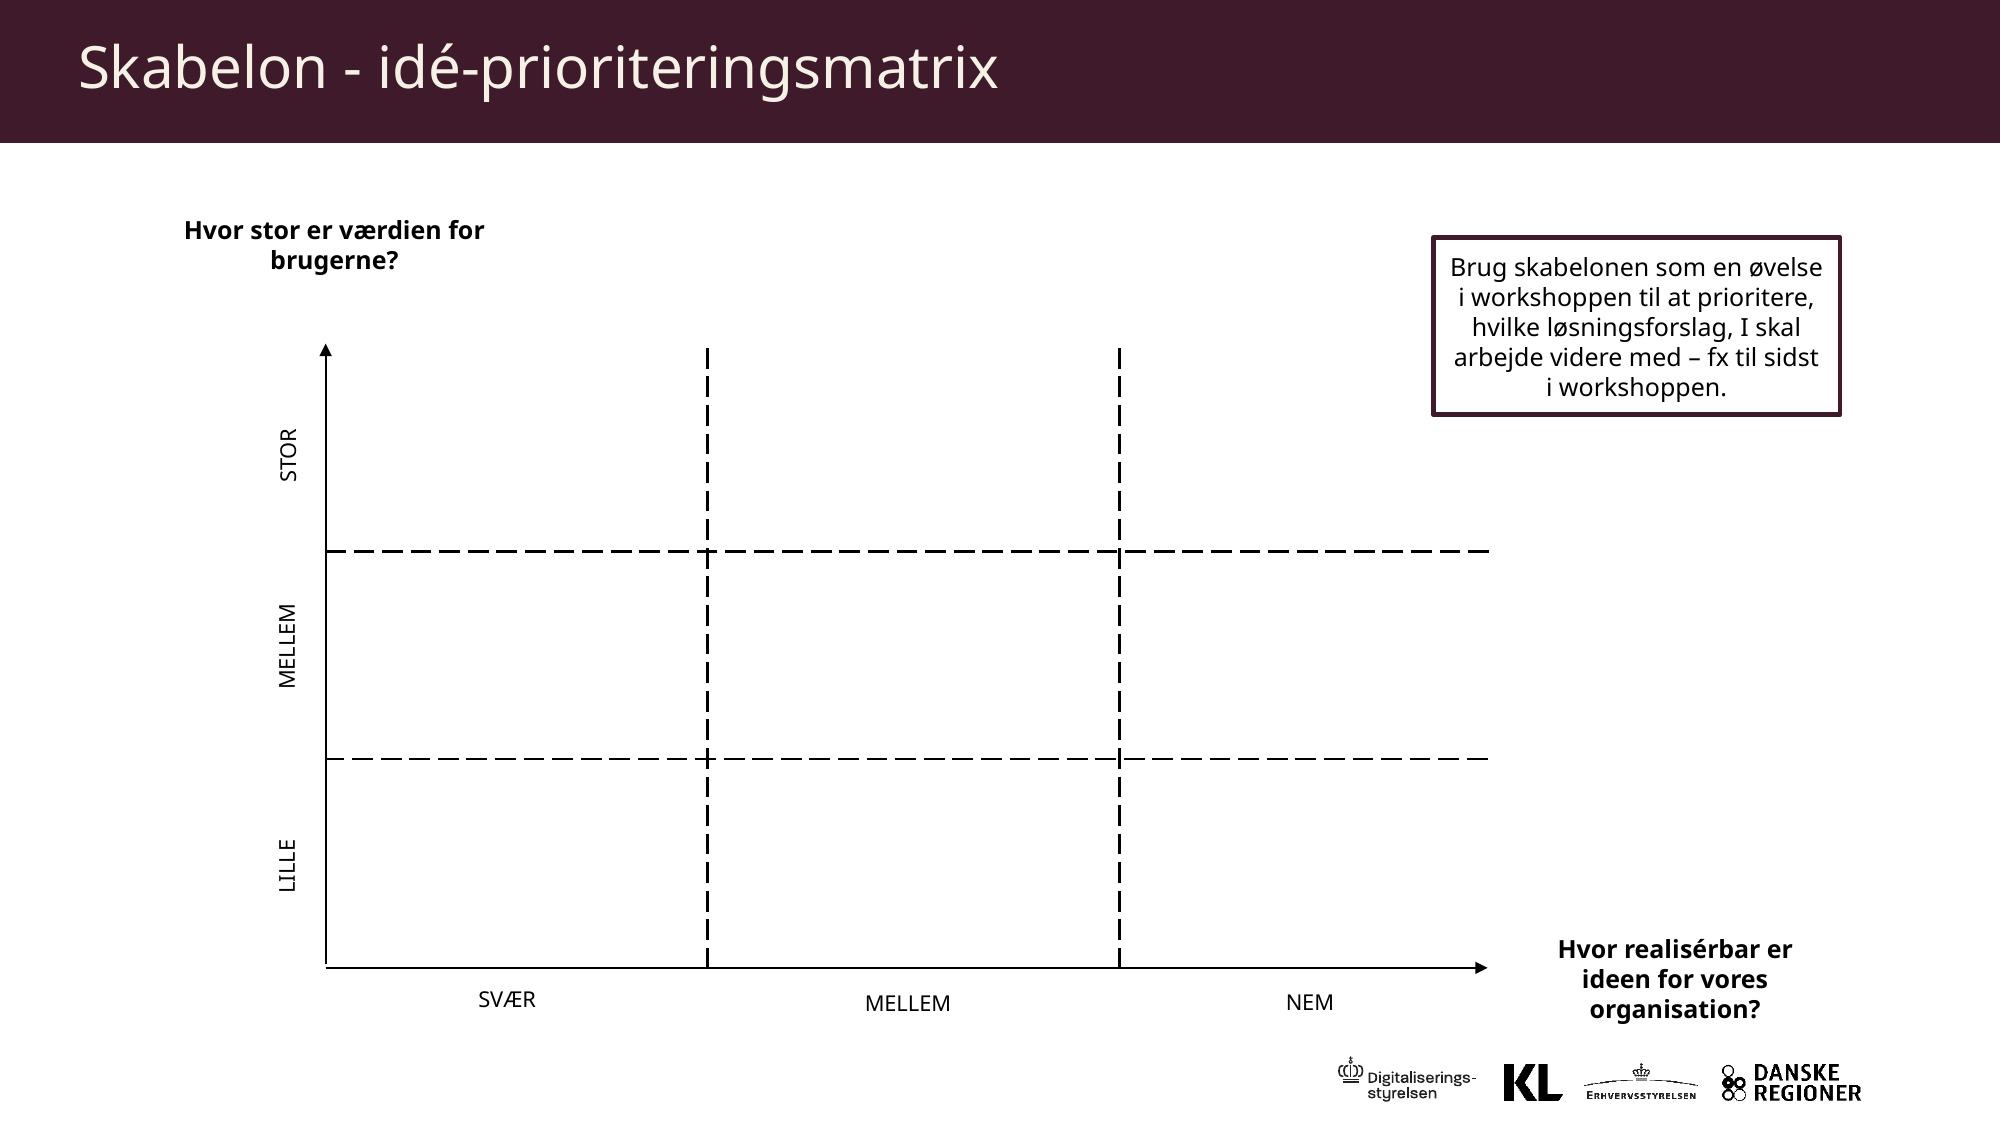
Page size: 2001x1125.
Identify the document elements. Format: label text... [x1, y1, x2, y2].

text_box [0, 0, 2000, 143]
picture [1335, 1054, 1480, 1107]
text_box [1433, 237, 1841, 415]
text_box Hvor stor er værdien for brugerne? [180, 214, 489, 275]
text_box MELLEM [861, 989, 955, 1016]
picture [1503, 1064, 1563, 1101]
text_box MELLEM [273, 600, 300, 693]
text_box SVÆR [461, 985, 554, 1012]
text_box LILLE [273, 820, 300, 913]
text_box NEM [1263, 988, 1357, 1015]
title Skabelon - idé-prioriteringsmatrix [78, 37, 1228, 98]
text_box STOR [274, 409, 301, 502]
text_box Hvor realisérbar er ideen for vores organisation? [1521, 933, 1830, 1024]
picture [1584, 1062, 1698, 1099]
picture [1721, 1064, 1861, 1101]
